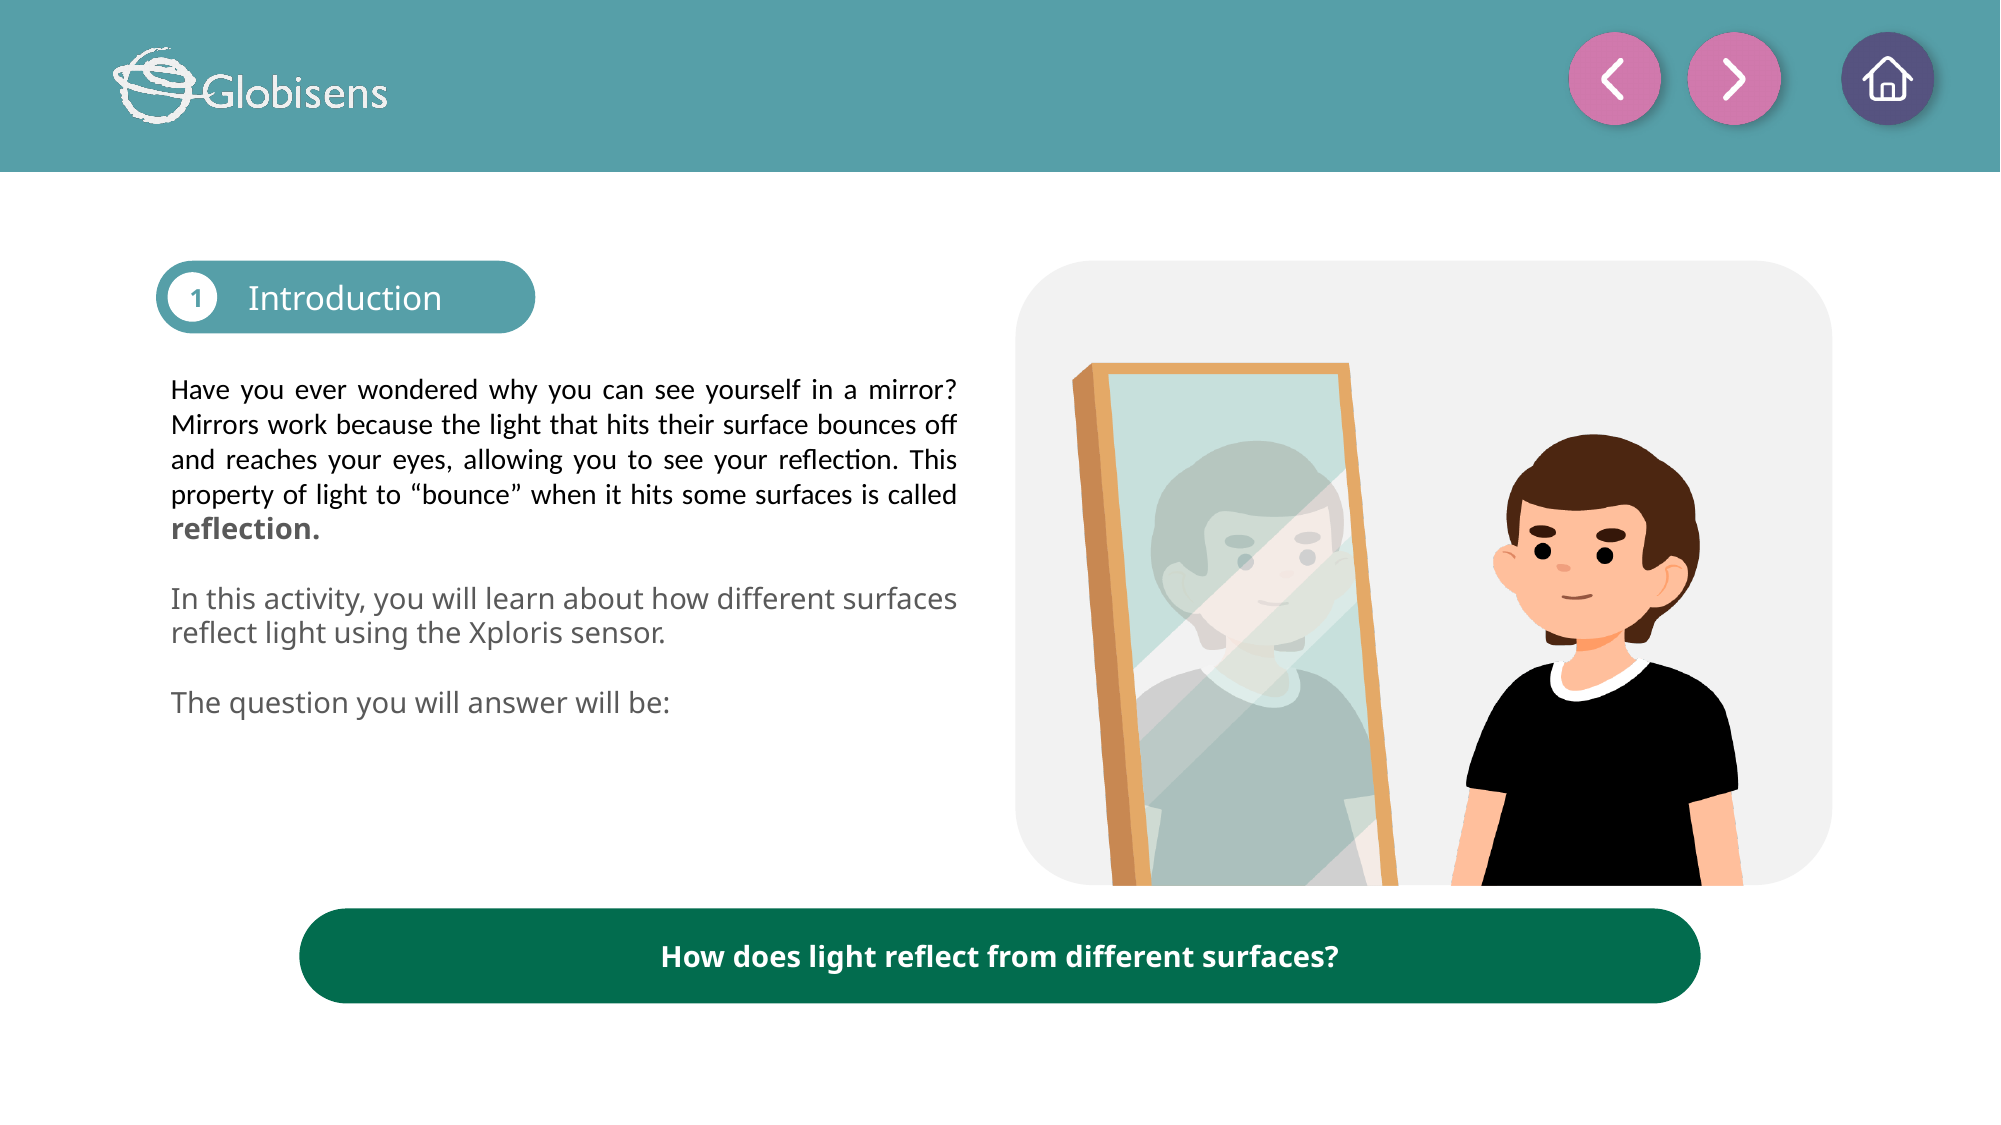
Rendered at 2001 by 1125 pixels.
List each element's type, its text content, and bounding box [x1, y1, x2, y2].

picture [1832, 19, 1954, 142]
picture [1559, 19, 1801, 142]
text_box How does light reflect from different surfaces? [298, 907, 1702, 1005]
picture [1047, 340, 1761, 886]
picture [113, 47, 387, 124]
text_box [0, 0, 2000, 173]
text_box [156, 260, 536, 334]
text_box [1014, 259, 1834, 886]
text_box Have you ever wondered why you can see yourself in a mirror? Mirrors work because the light that hits their surface bounces off and reaches your eyes, allowing you to see your reflection. This property of light to “bounce” when it hits some surfaces is called reflection. In this activity, you will learn about how different surfaces reflect light using the Xploris sensor. The question you will answer will be: [156, 362, 973, 728]
